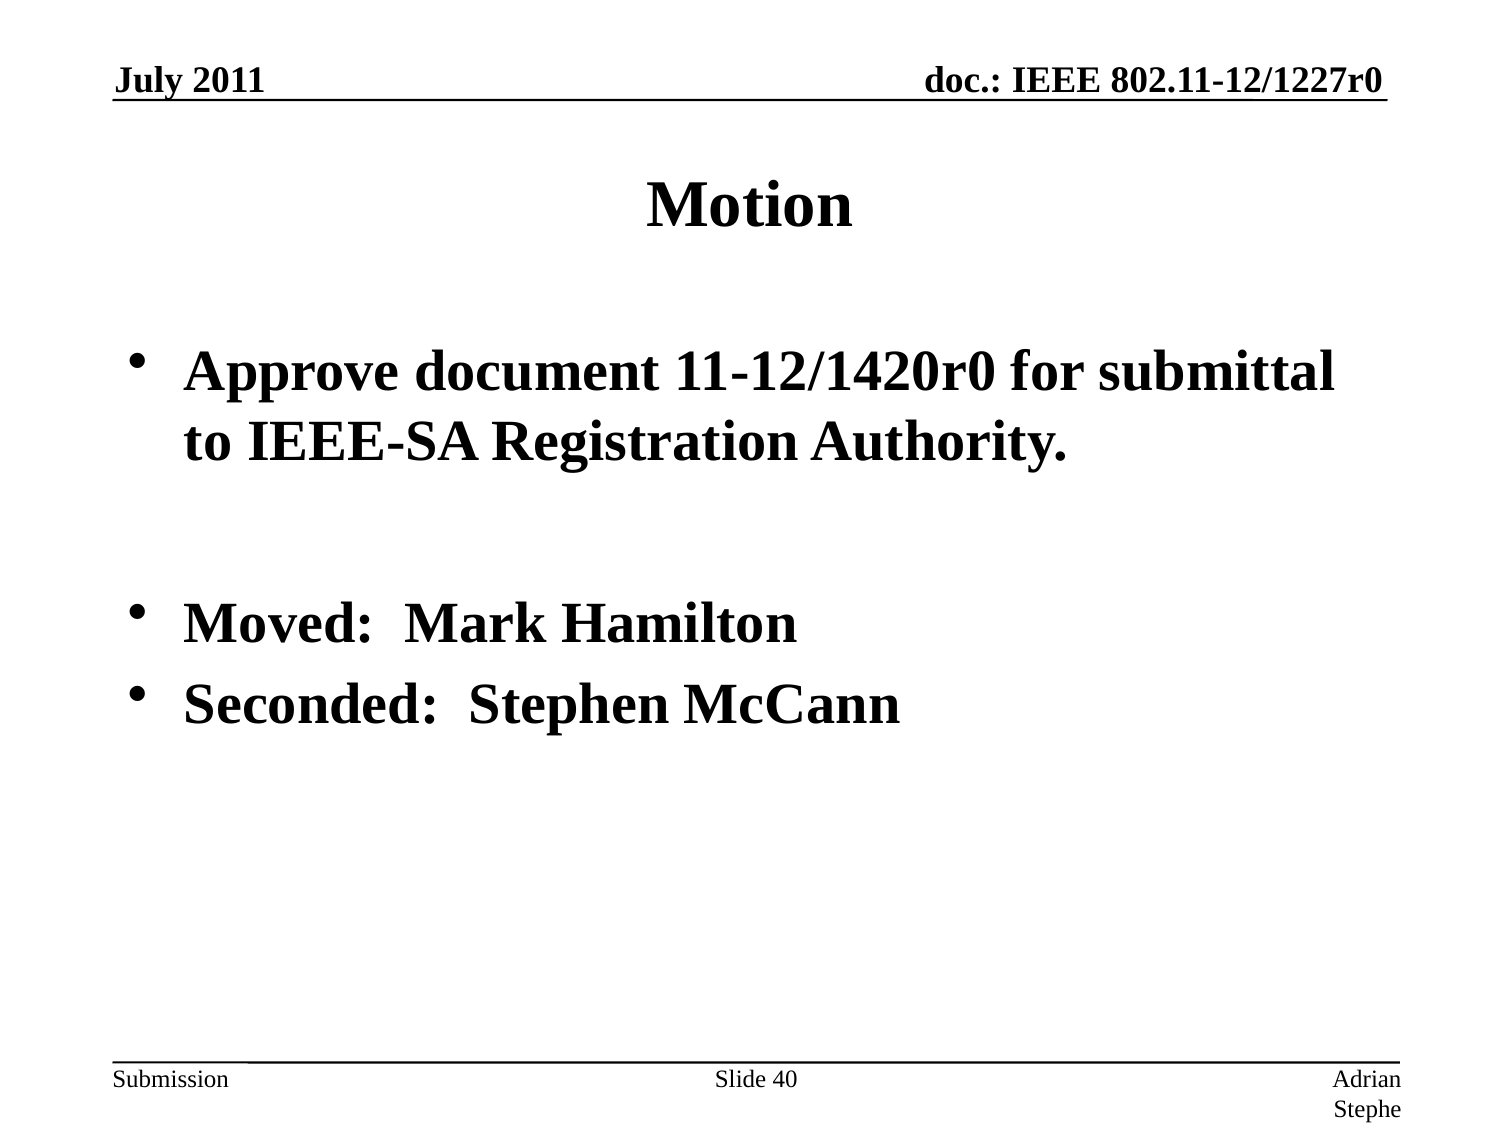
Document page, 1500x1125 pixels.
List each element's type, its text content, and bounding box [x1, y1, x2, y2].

footer Adrian Stephens, Intel Corporation [1324, 1061, 1402, 1093]
title Motion [112, 112, 1388, 288]
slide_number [114, 54, 374, 101]
list Approve document 11-12/1420r0 for submittal to IEEE-SA Registration Authority. Moved: Mark Hamilton Seconded: Stephen McCann [112, 324, 1388, 1000]
slide_number Slide 40 [712, 1061, 800, 1093]
